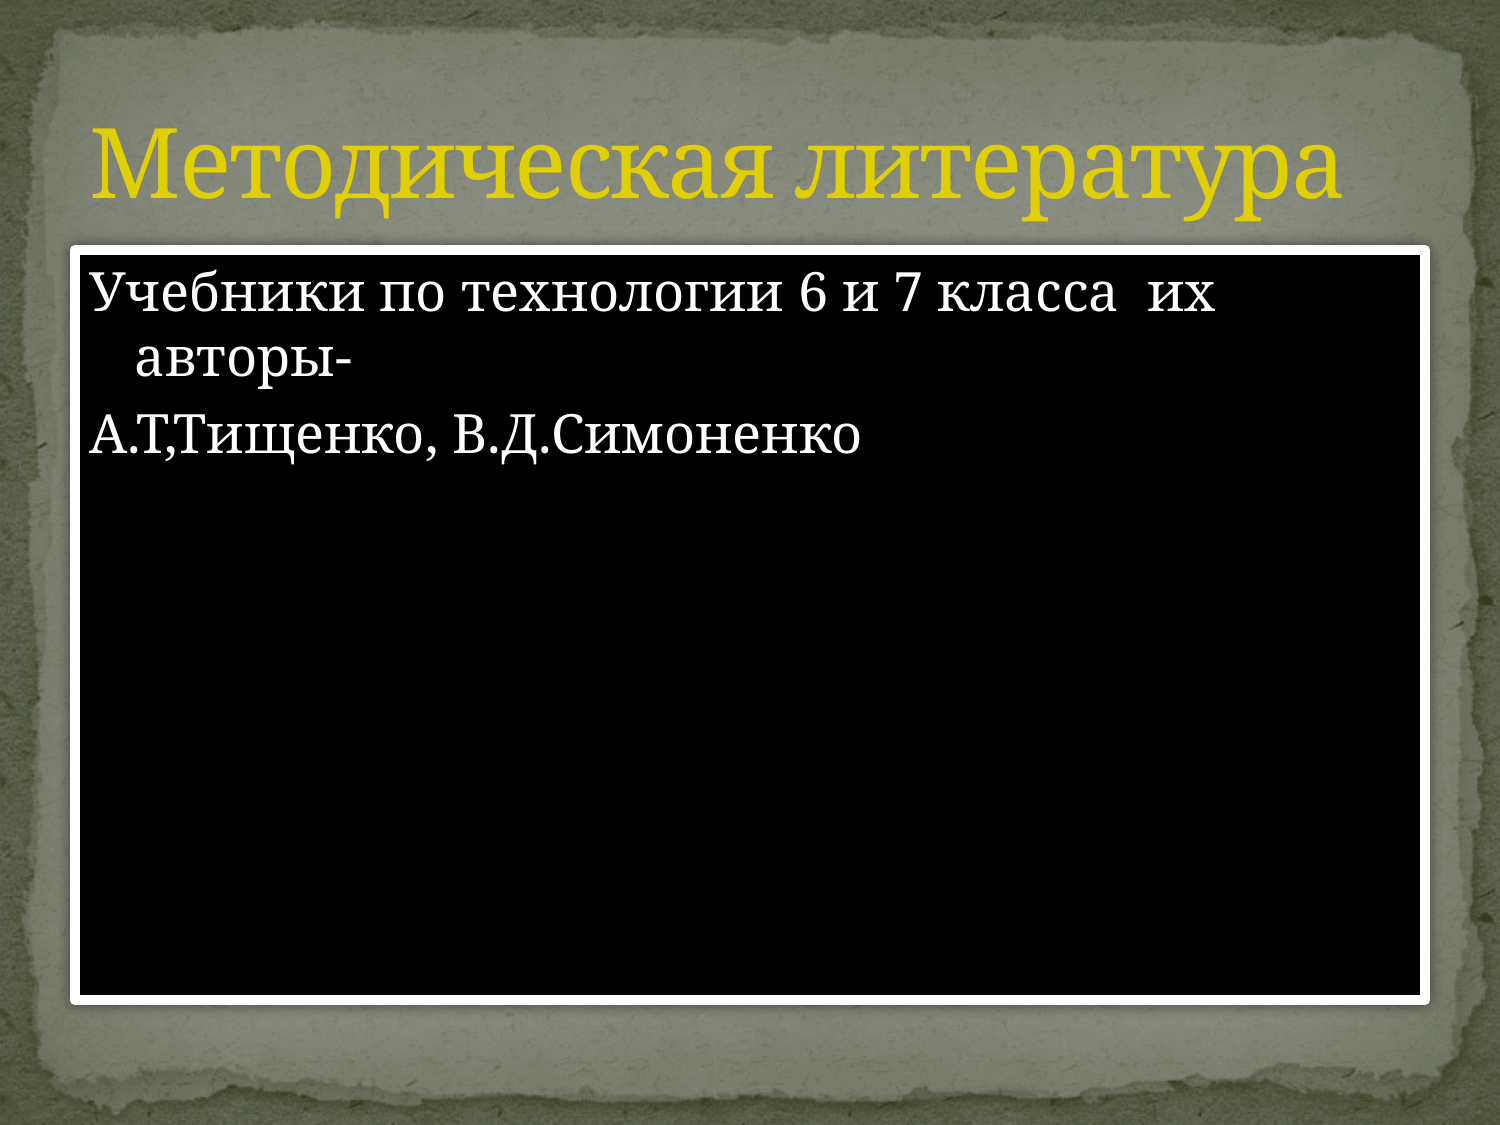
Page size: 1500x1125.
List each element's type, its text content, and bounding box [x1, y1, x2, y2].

list Учебники по технологии 6 и 7 класса их авторы- А.Т,Тищенко, В.Д.Симоненко [70, 245, 1430, 1005]
title Методическая литература [74, 24, 1425, 225]
